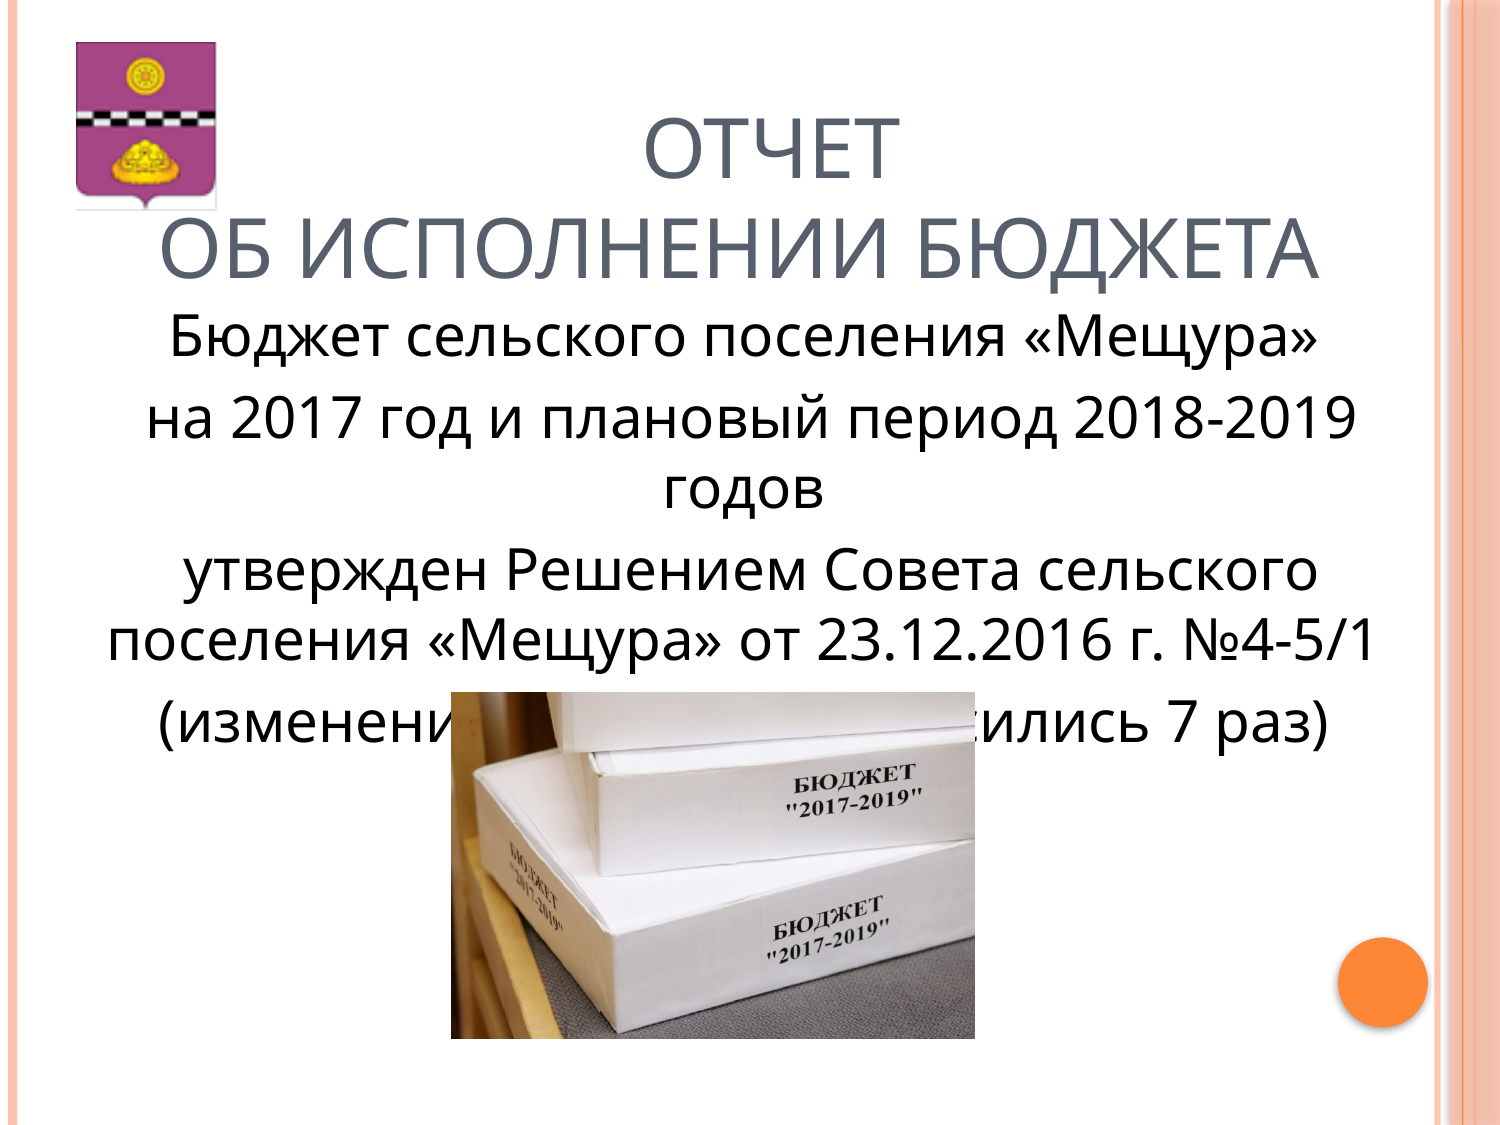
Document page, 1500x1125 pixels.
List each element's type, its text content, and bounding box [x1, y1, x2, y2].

picture [450, 691, 975, 1039]
picture [76, 42, 219, 213]
list Бюджет сельского поселения «Мещура» на 2017 год и плановый период 2018-2019 годов утвержден Решением Совета сельского поселения «Мещура» от 23.12.2016 г. №4-5/1 (изменения в 2017 году вносились 7 раз) [53, 208, 1436, 1059]
title Отчет об исполнении бюджета [49, 30, 1450, 303]
